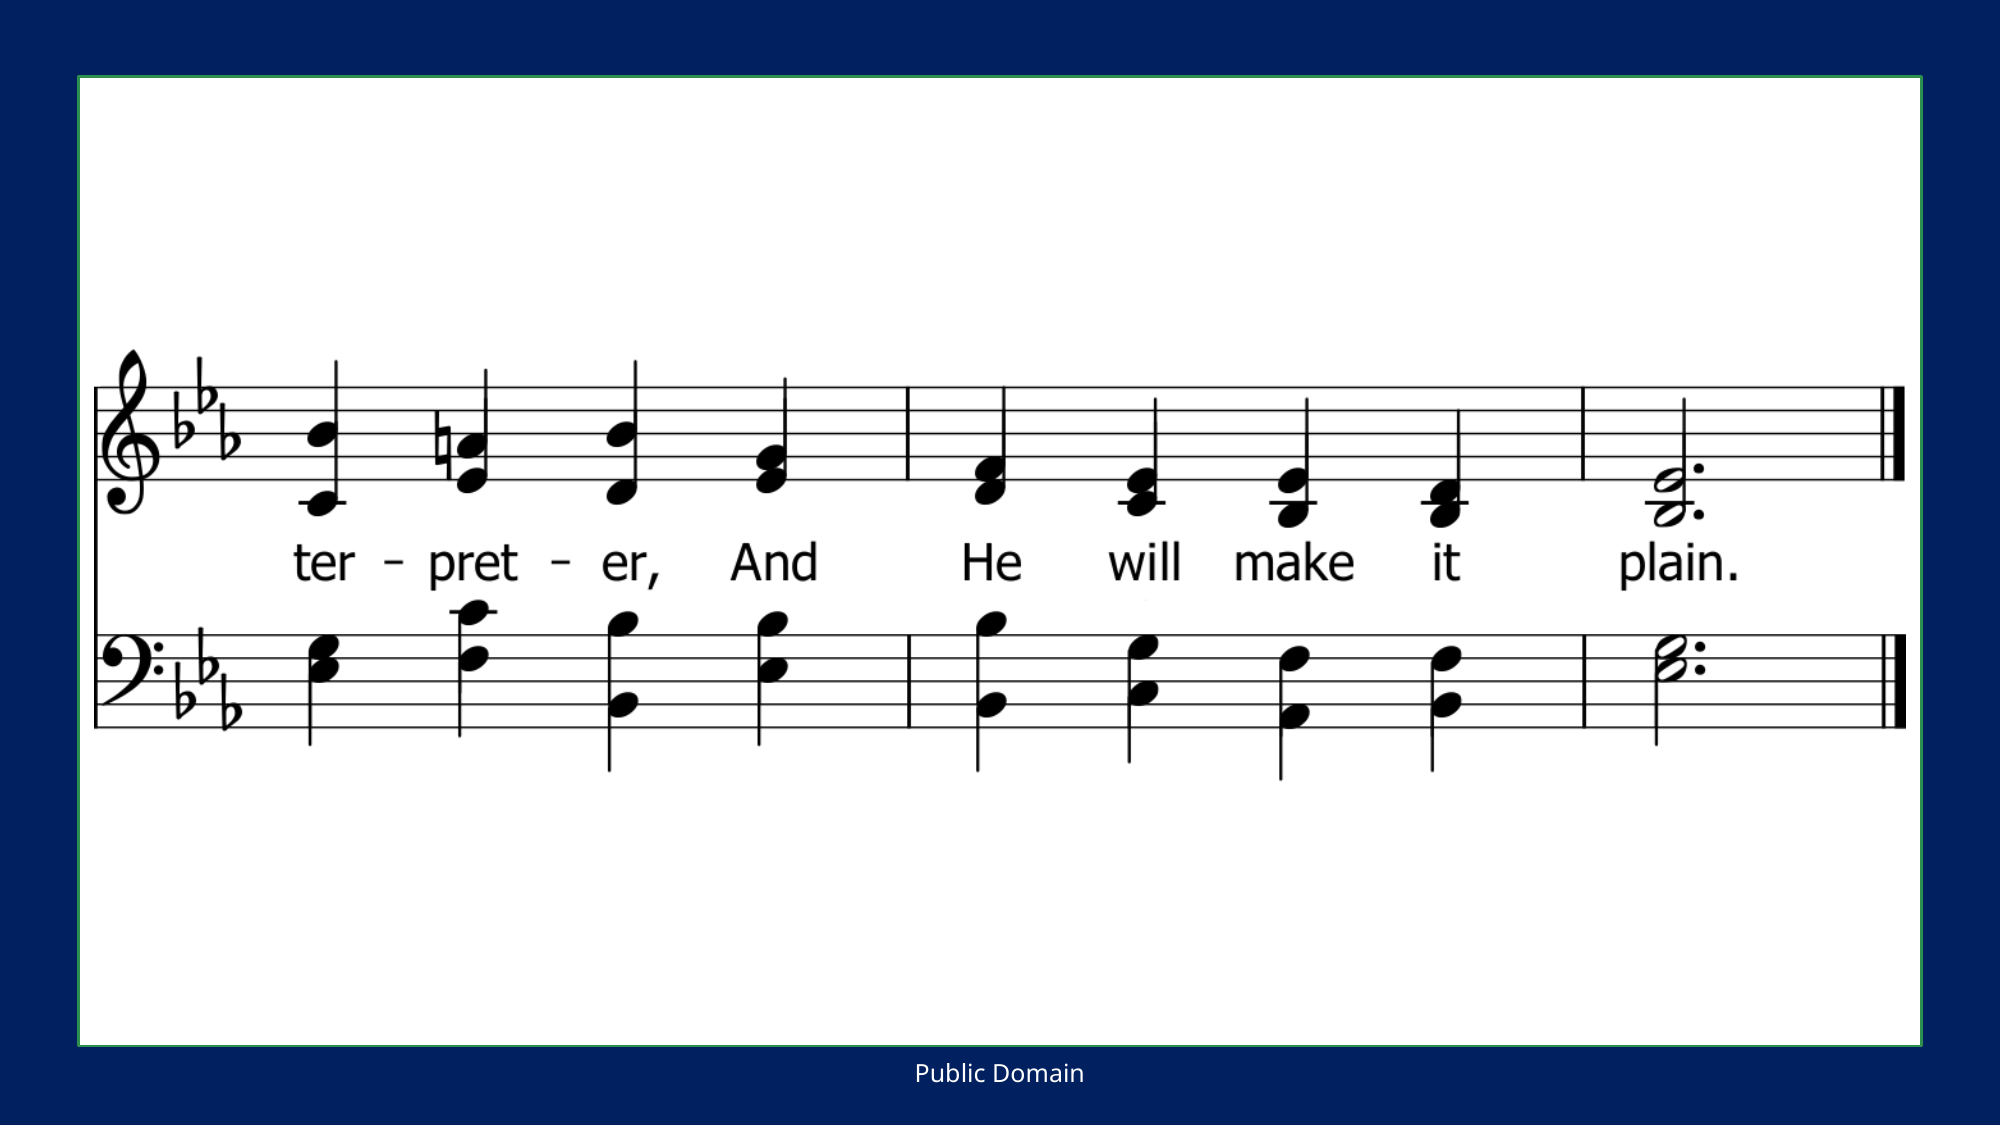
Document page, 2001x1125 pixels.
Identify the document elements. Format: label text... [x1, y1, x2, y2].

footer Public Domain [662, 1053, 1338, 1103]
picture [93, 78, 1907, 1042]
text_box [1821, 75, 1923, 1047]
text_box [77, 75, 176, 1047]
